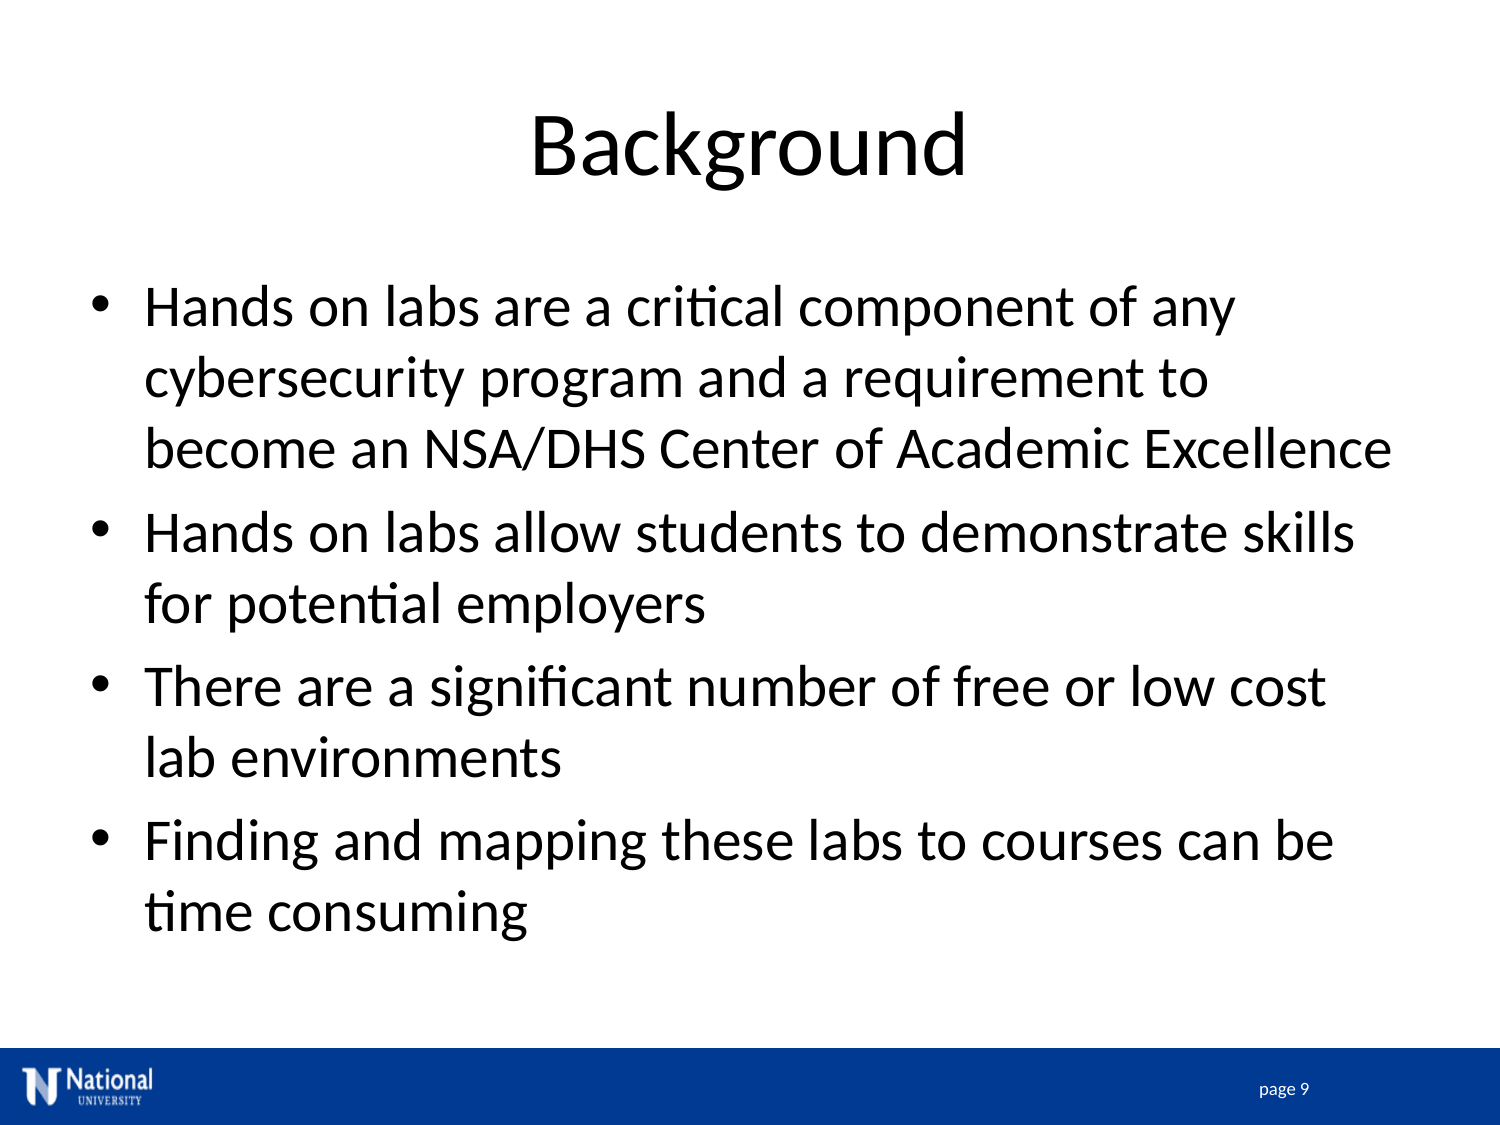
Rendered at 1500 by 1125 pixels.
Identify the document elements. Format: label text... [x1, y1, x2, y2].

list Hands on labs are a critical component of any cybersecurity program and a requirement to become an NSA/DHS Center of Academic Excellence Hands on labs allow students to demonstrate skills for potential employers There are a significant number of free or low cost lab environments Finding and mapping these labs to courses can be time consuming [75, 259, 1425, 1003]
picture [6, 1046, 169, 1125]
title Background [75, 45, 1425, 233]
